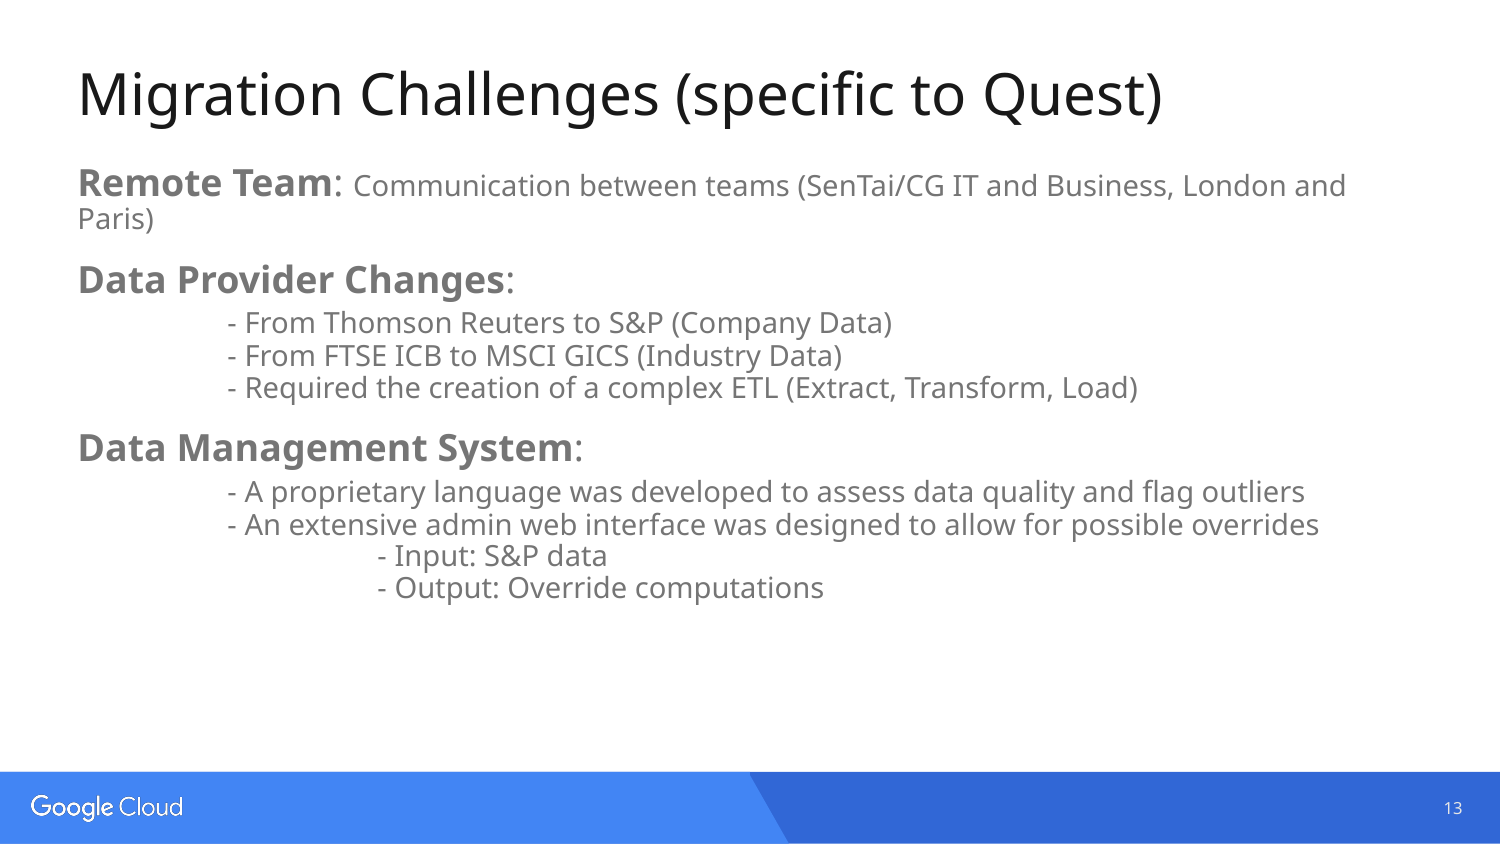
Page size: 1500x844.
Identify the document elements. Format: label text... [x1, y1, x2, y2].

text_box [750, 771, 1500, 844]
picture [28, 783, 185, 835]
text_box Migration Challenges (specific to Quest) [62, 49, 1413, 148]
text_box [0, 771, 789, 844]
text_box ‹#› [1137, 796, 1463, 822]
text_box Remote Team: Communication between teams (SenTai/CG IT and Business, London and Paris) Data Provider Changes: - From Thomson Reuters to S&P (Company Data) - From FTSE ICB to MSCI GICS (Industry Data) - Required the creation of a complex ETL (Extract, Transform, Load) Data Management System: - A proprietary language was developed to assess data quality and flag outliers - An extensive admin web interface was designed to allow for possible overrides - Input: S&P data - Output: Override computations [62, 148, 1447, 725]
